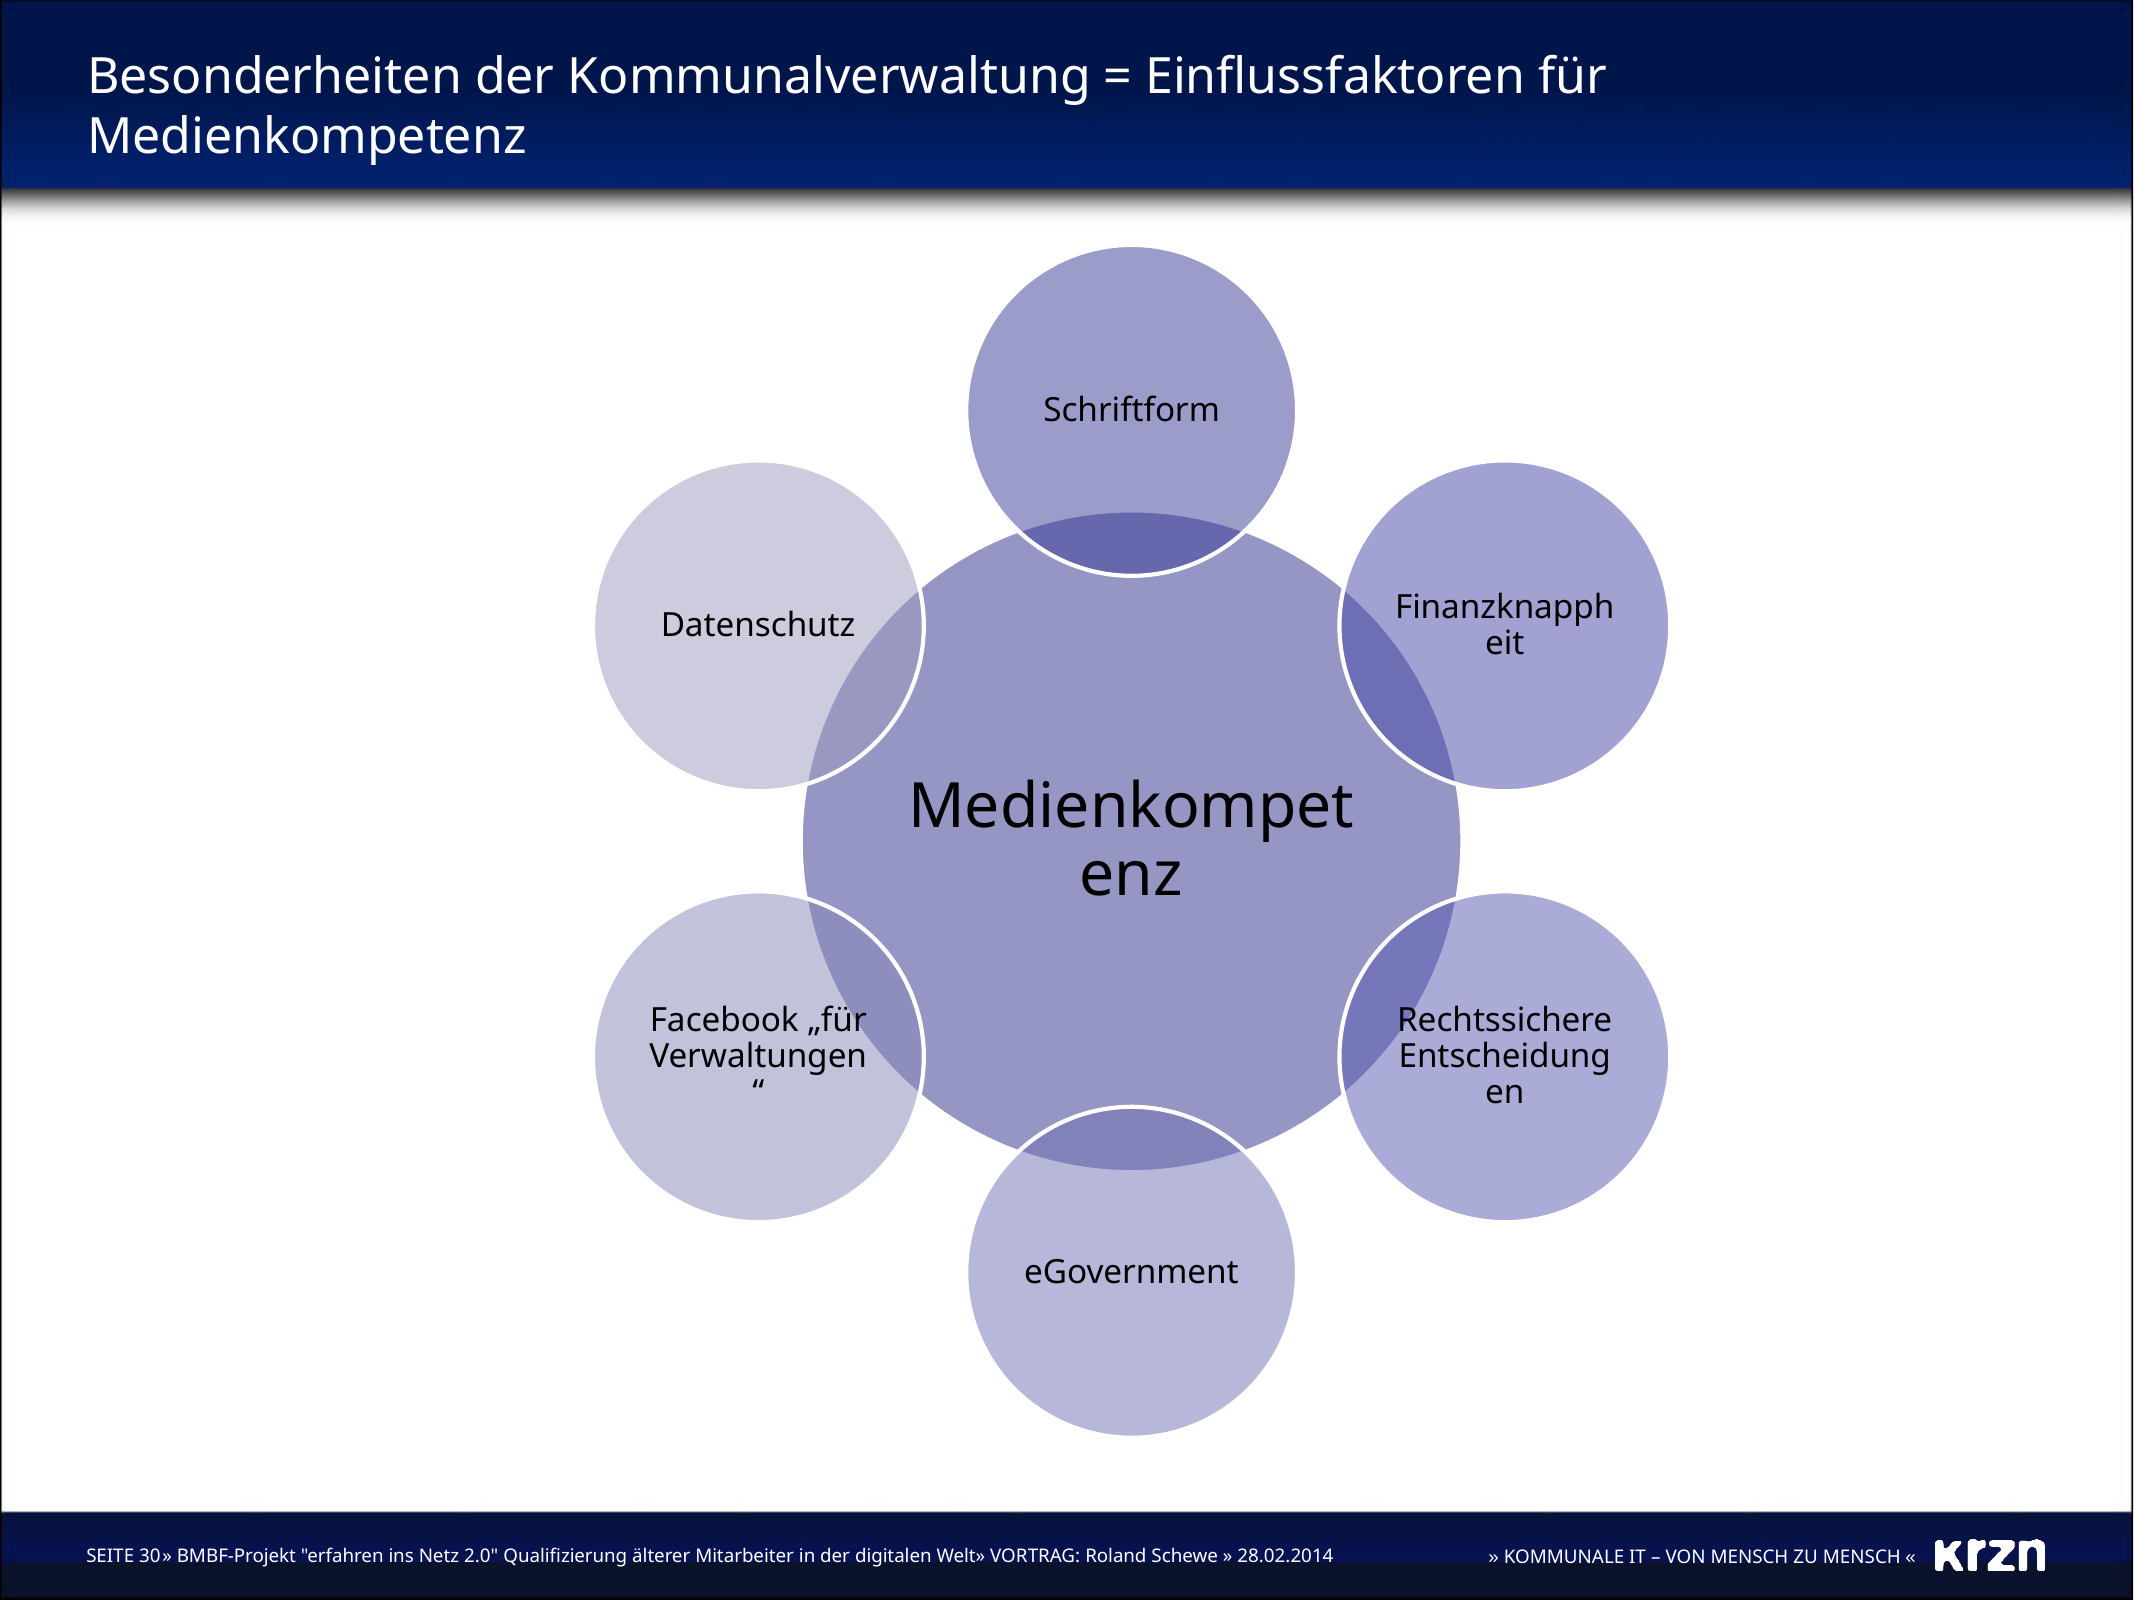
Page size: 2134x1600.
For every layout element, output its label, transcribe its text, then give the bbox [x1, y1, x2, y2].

title Besonderheiten der Kommunalverwaltung = Einflussfaktoren für Medienkompetenz [86, 37, 2048, 104]
picture [0, 0, 2134, 1600]
slide_number SEITE 30 [86, 1538, 174, 1568]
footer » BMBF-Projekt "erfahren ins Netz 2.0" Qualifizierung älterer Mitarbeiter in der digitalen Welt» VORTRAG: Roland Schewe » 28.02.2014 [162, 1537, 1339, 1568]
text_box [251, 244, 2012, 1439]
